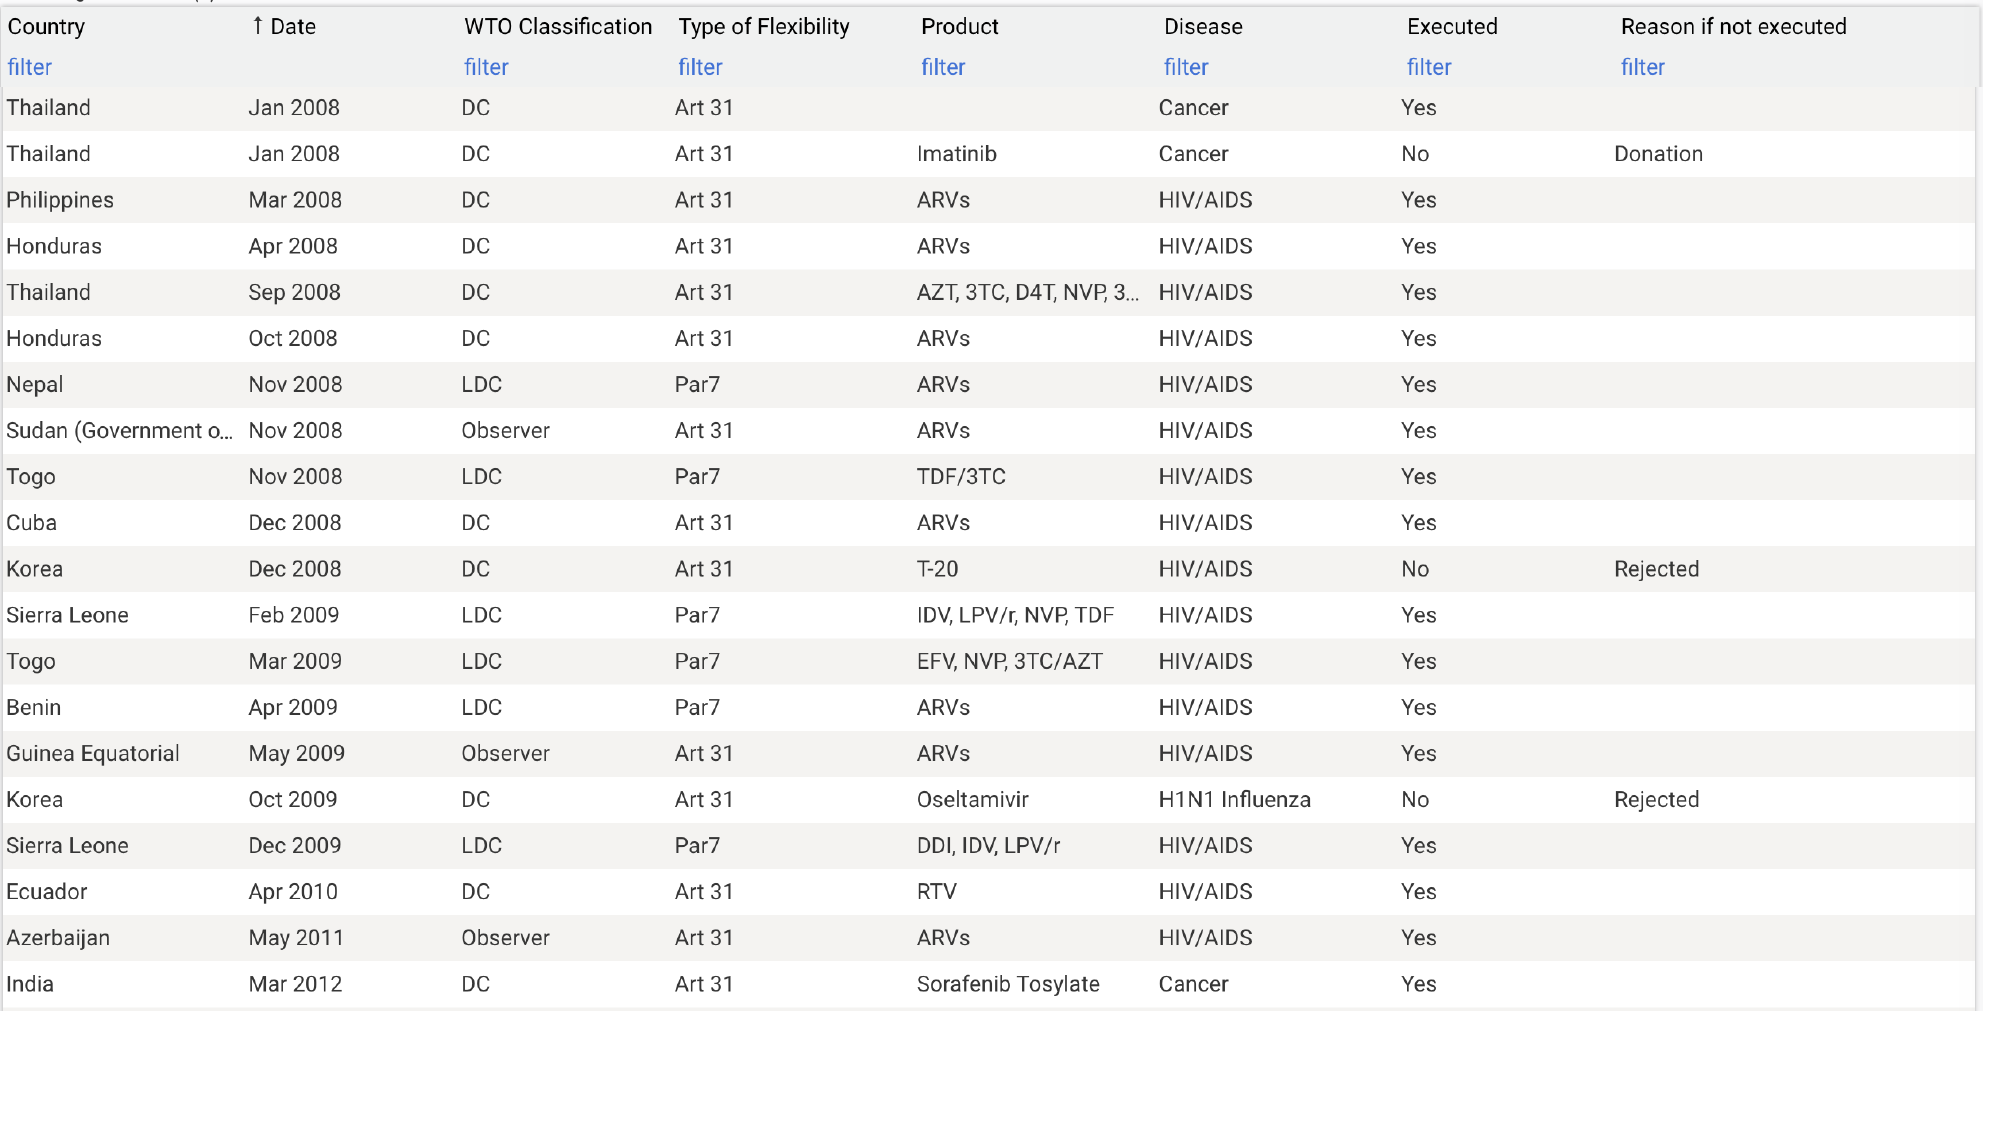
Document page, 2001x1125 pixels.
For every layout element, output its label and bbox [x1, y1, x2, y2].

picture [0, 0, 1983, 1011]
